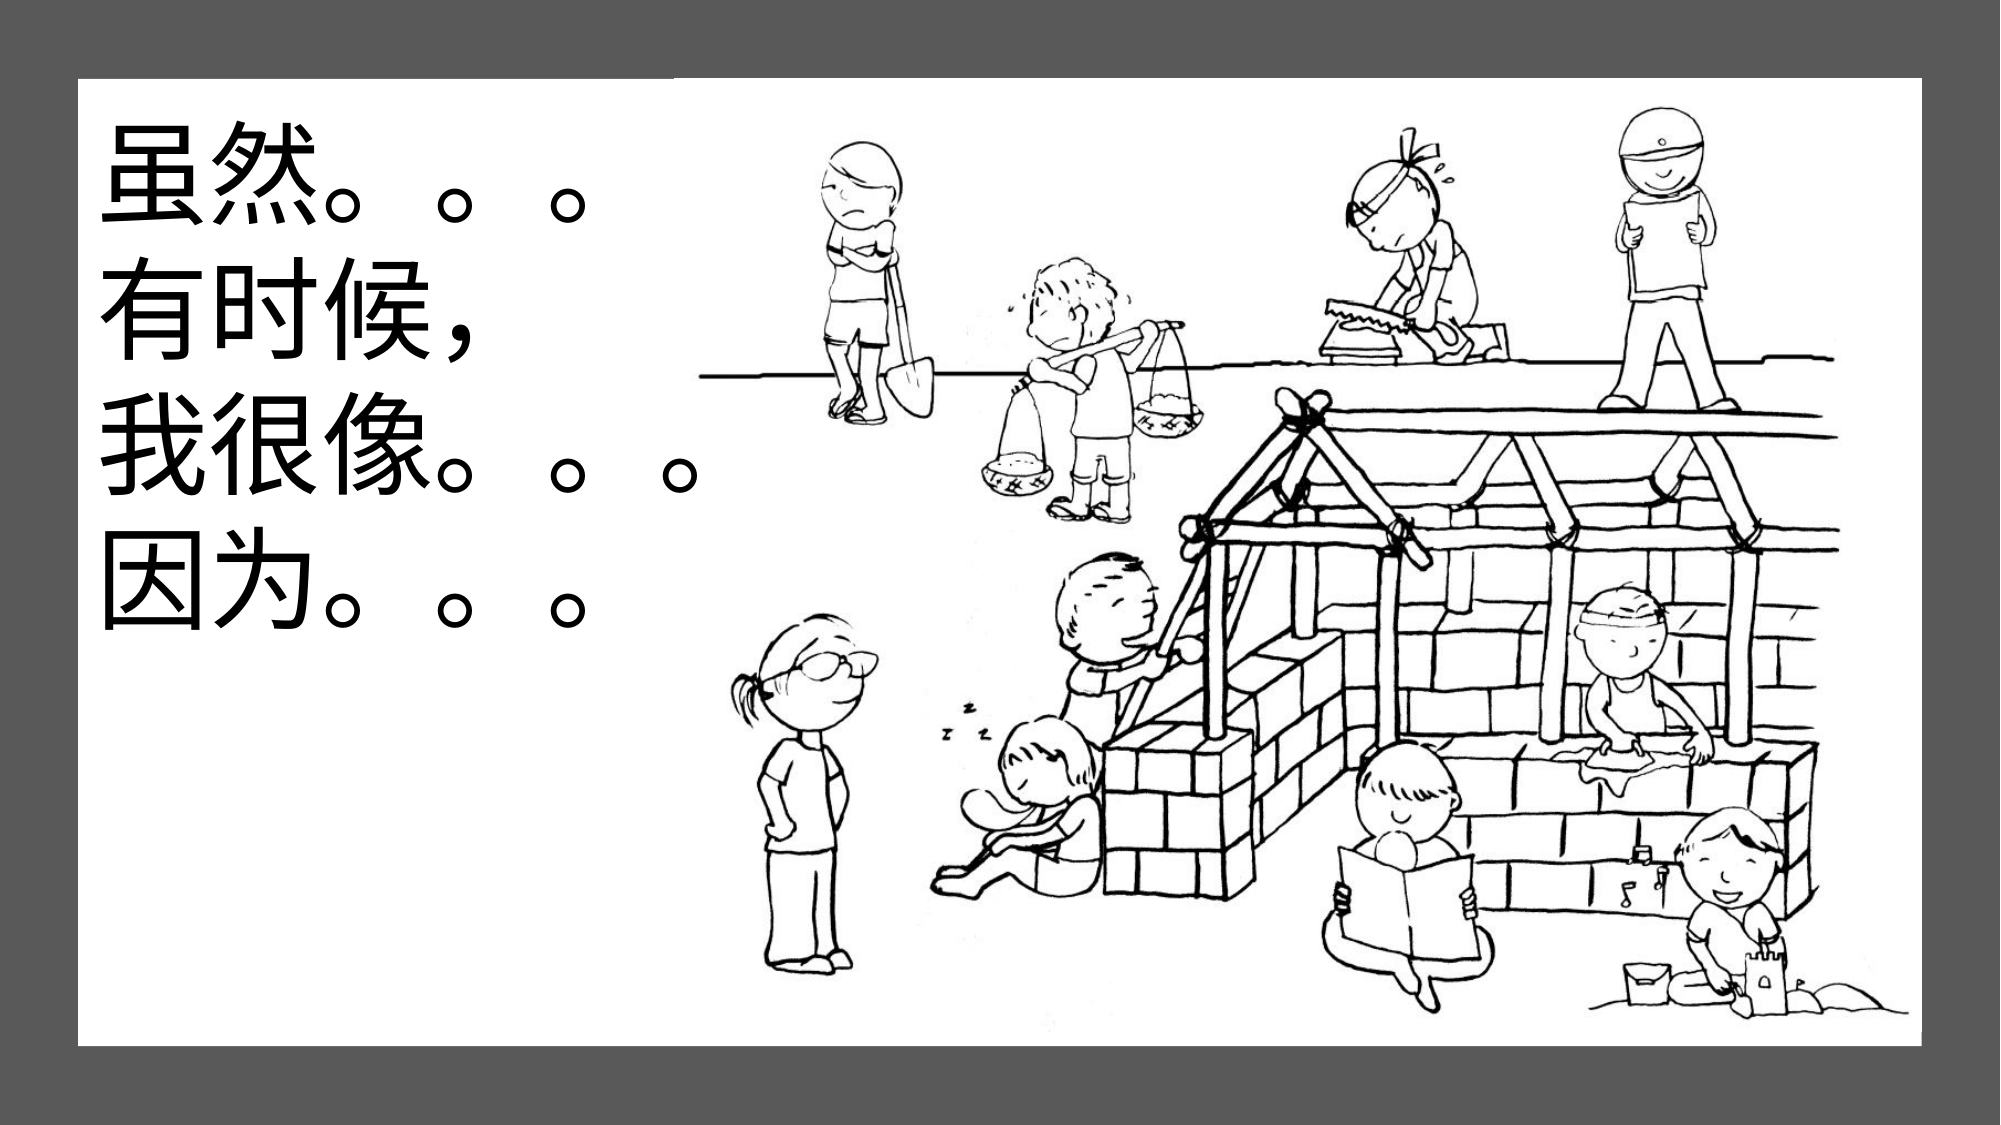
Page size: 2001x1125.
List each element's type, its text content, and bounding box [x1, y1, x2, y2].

text_box [77, 78, 1923, 1047]
text_box 虽然。。。 有时候， 我很像。。。 因为。。。 [81, 96, 674, 652]
text_box [0, 0, 2000, 1125]
picture [674, 78, 1922, 1032]
